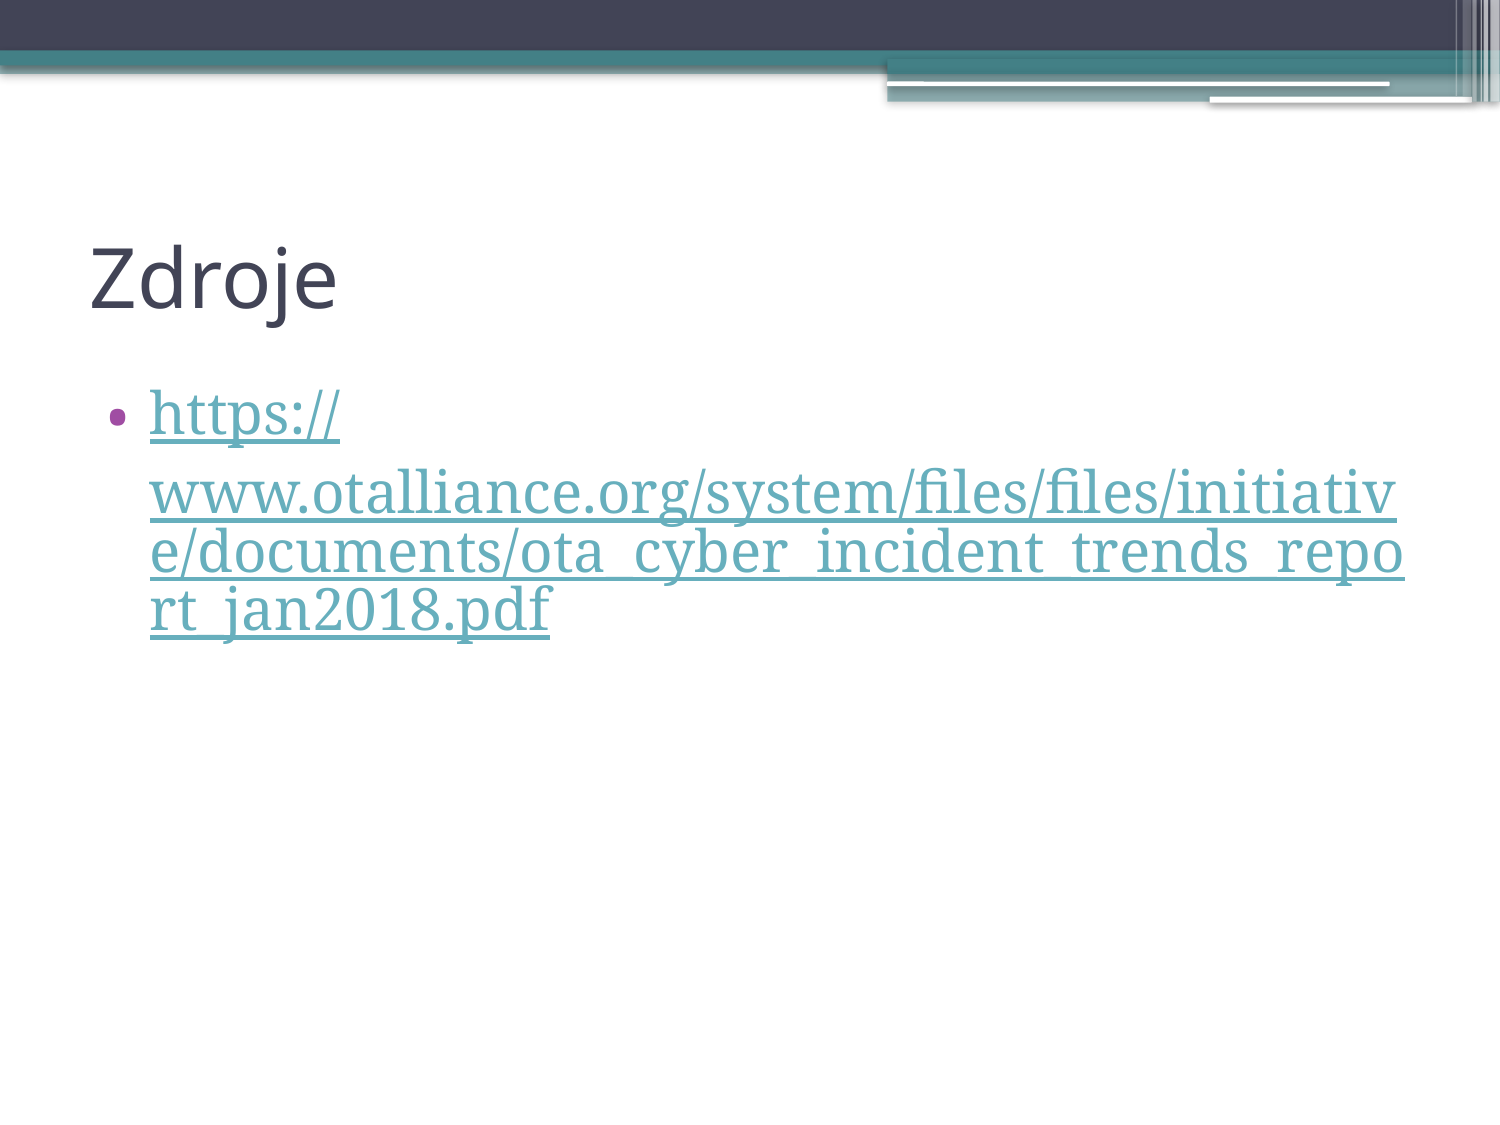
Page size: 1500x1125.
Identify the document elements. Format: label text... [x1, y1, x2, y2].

list https://www.otalliance.org/system/files/files/initiative/documents/ota_cyber_incident_trends_report_jan2018.pdf [75, 368, 1425, 1079]
title Zdroje [75, 187, 1425, 363]
